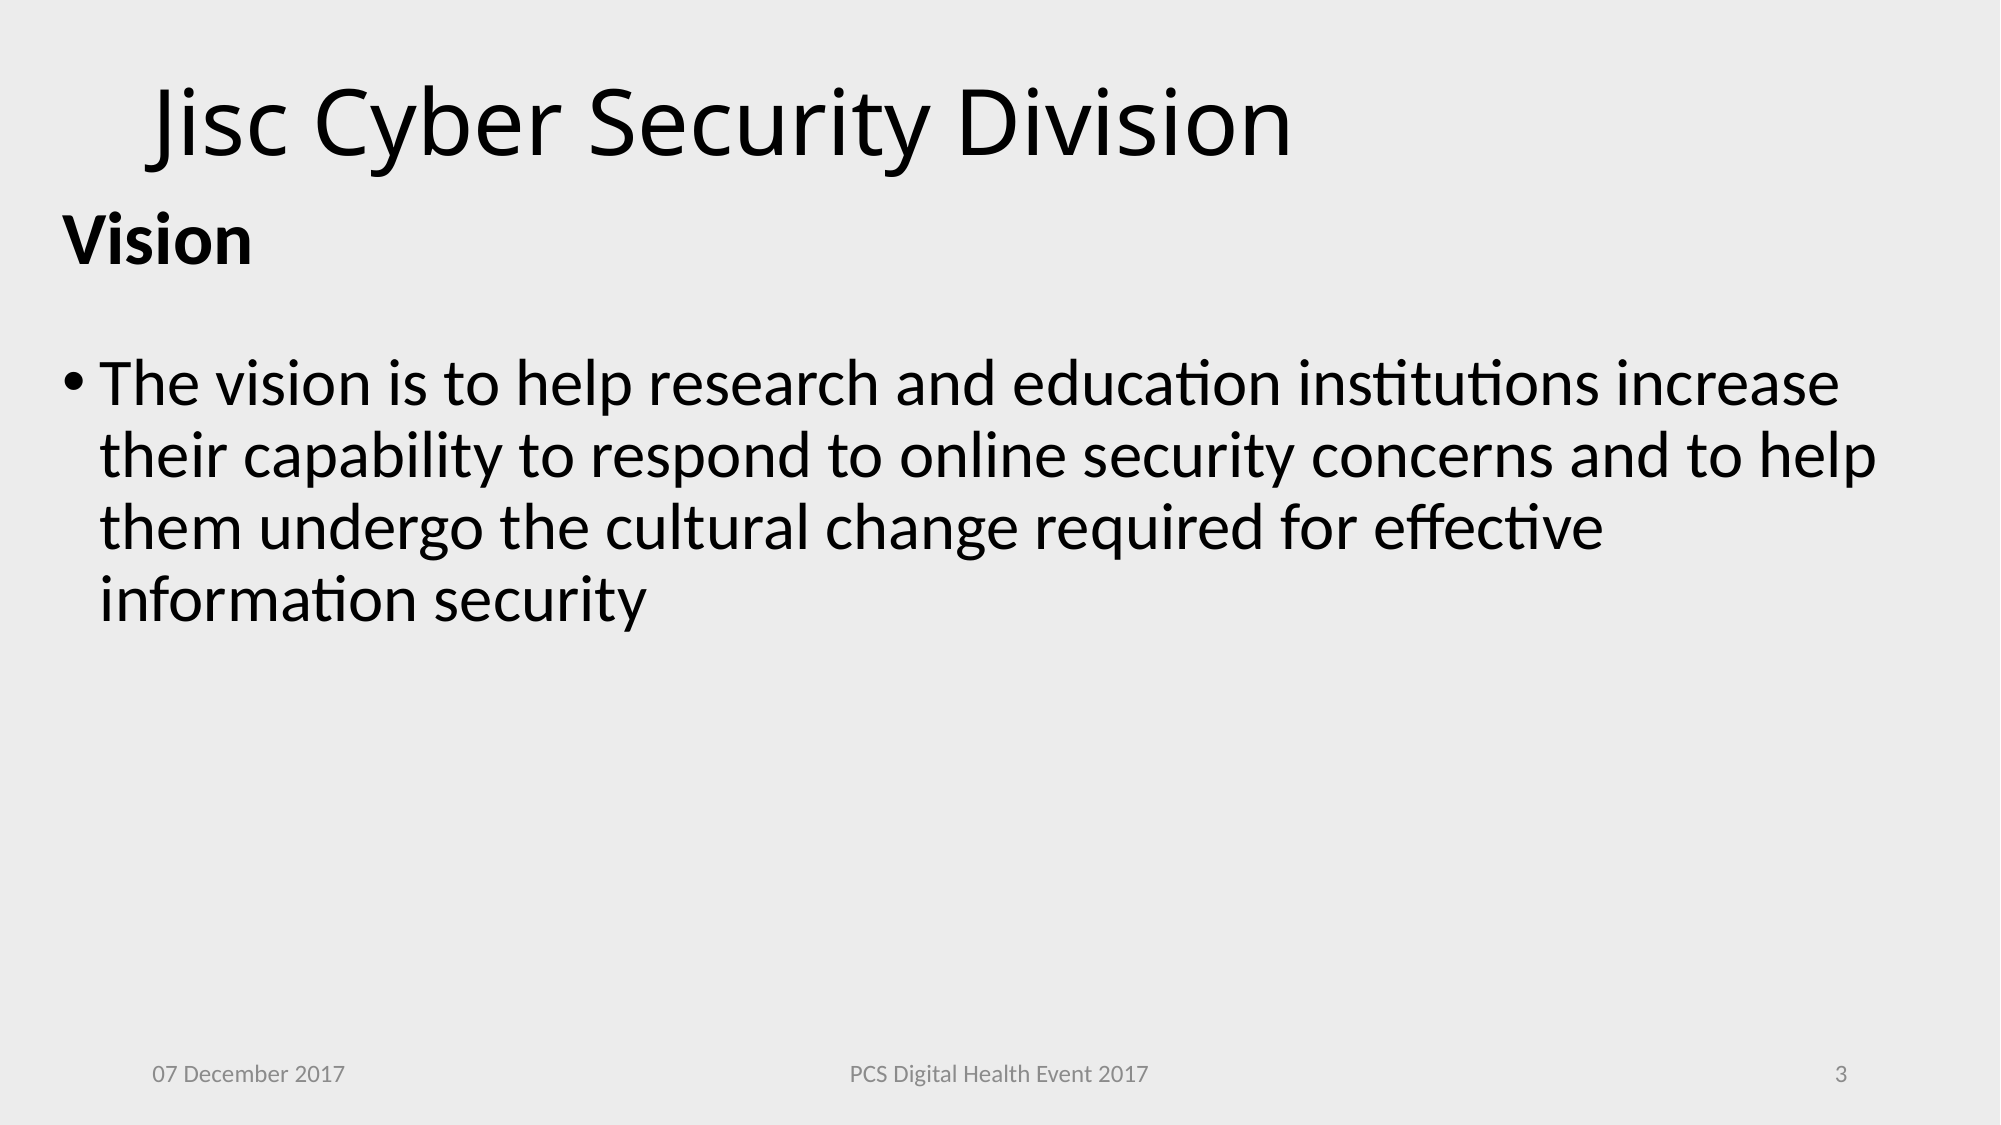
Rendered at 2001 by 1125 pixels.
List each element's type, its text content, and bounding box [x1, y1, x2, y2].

slide_number 3 [1412, 1042, 1863, 1103]
list Vision [47, 192, 1946, 290]
list The vision is to help research and education institutions increase their capability to respond to online security concerns and to help them undergo the cultural change required for effective information security [47, 340, 1953, 1073]
title Jisc Cyber Security Division [137, 59, 1863, 192]
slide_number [137, 1042, 588, 1103]
footer PCS Digital Health Event 2017 [662, 1042, 1338, 1103]
